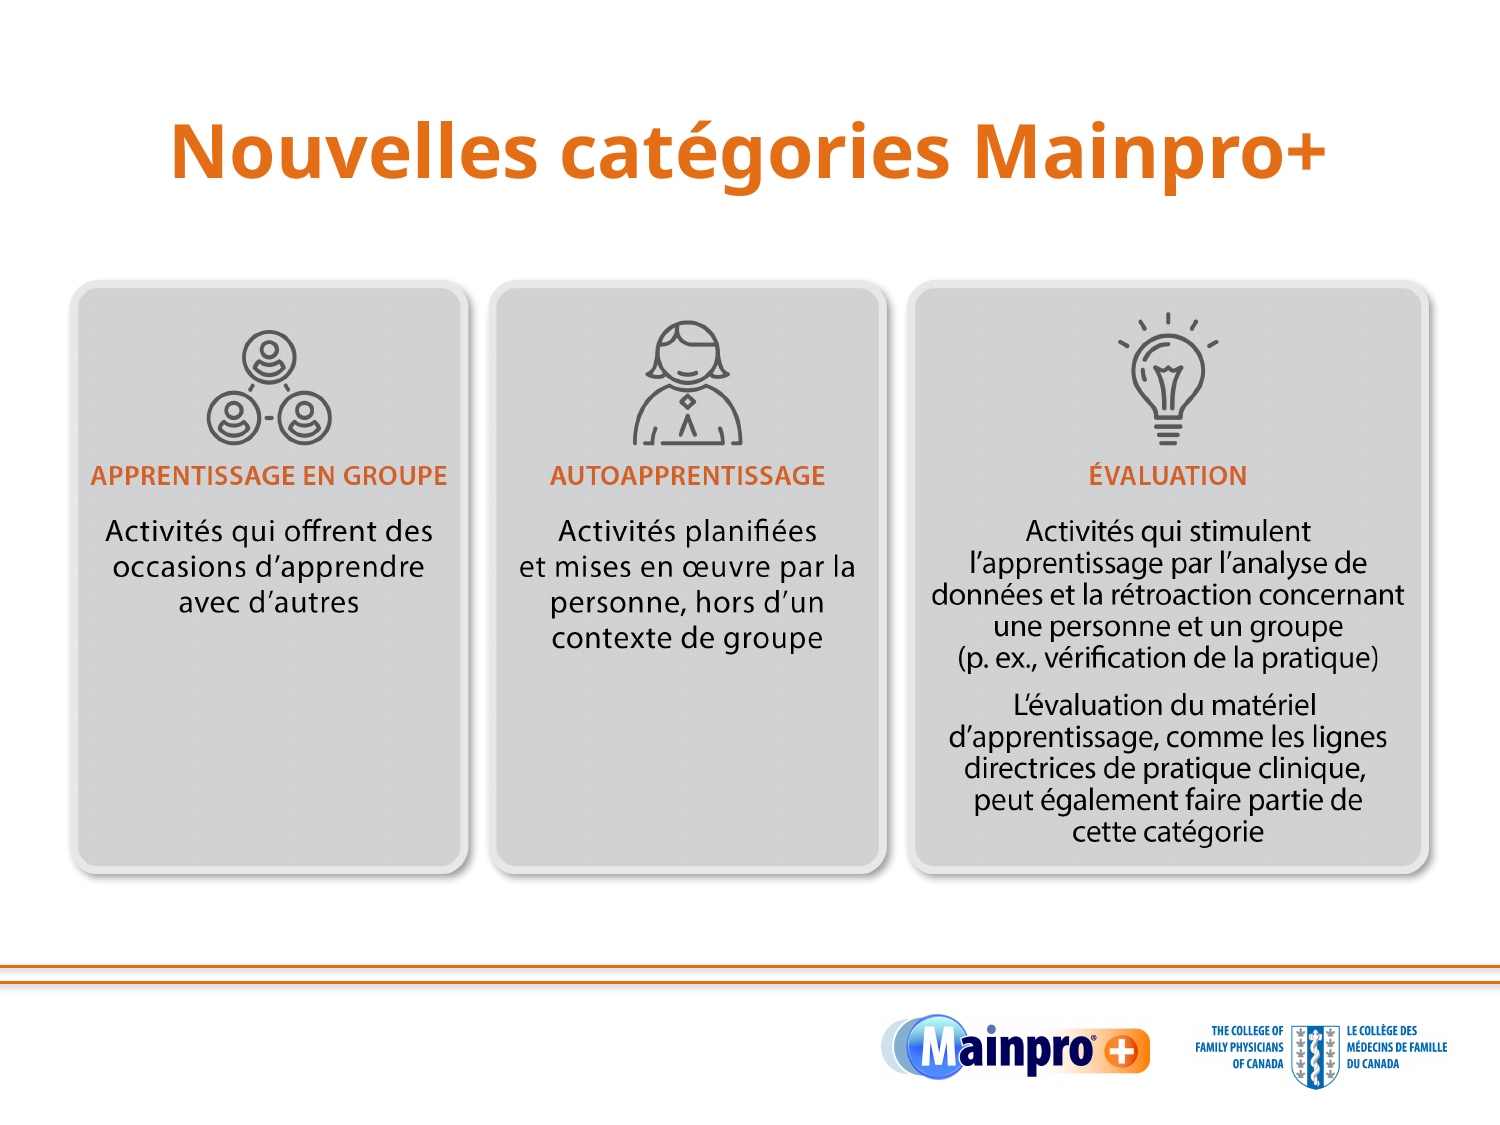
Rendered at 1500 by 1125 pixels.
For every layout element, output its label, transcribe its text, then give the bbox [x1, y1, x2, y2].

title Nouvelles catégories Mainpro+ [40, 88, 1459, 208]
picture [881, 1014, 1150, 1080]
picture [1184, 1022, 1459, 1092]
picture [70, 280, 1430, 874]
